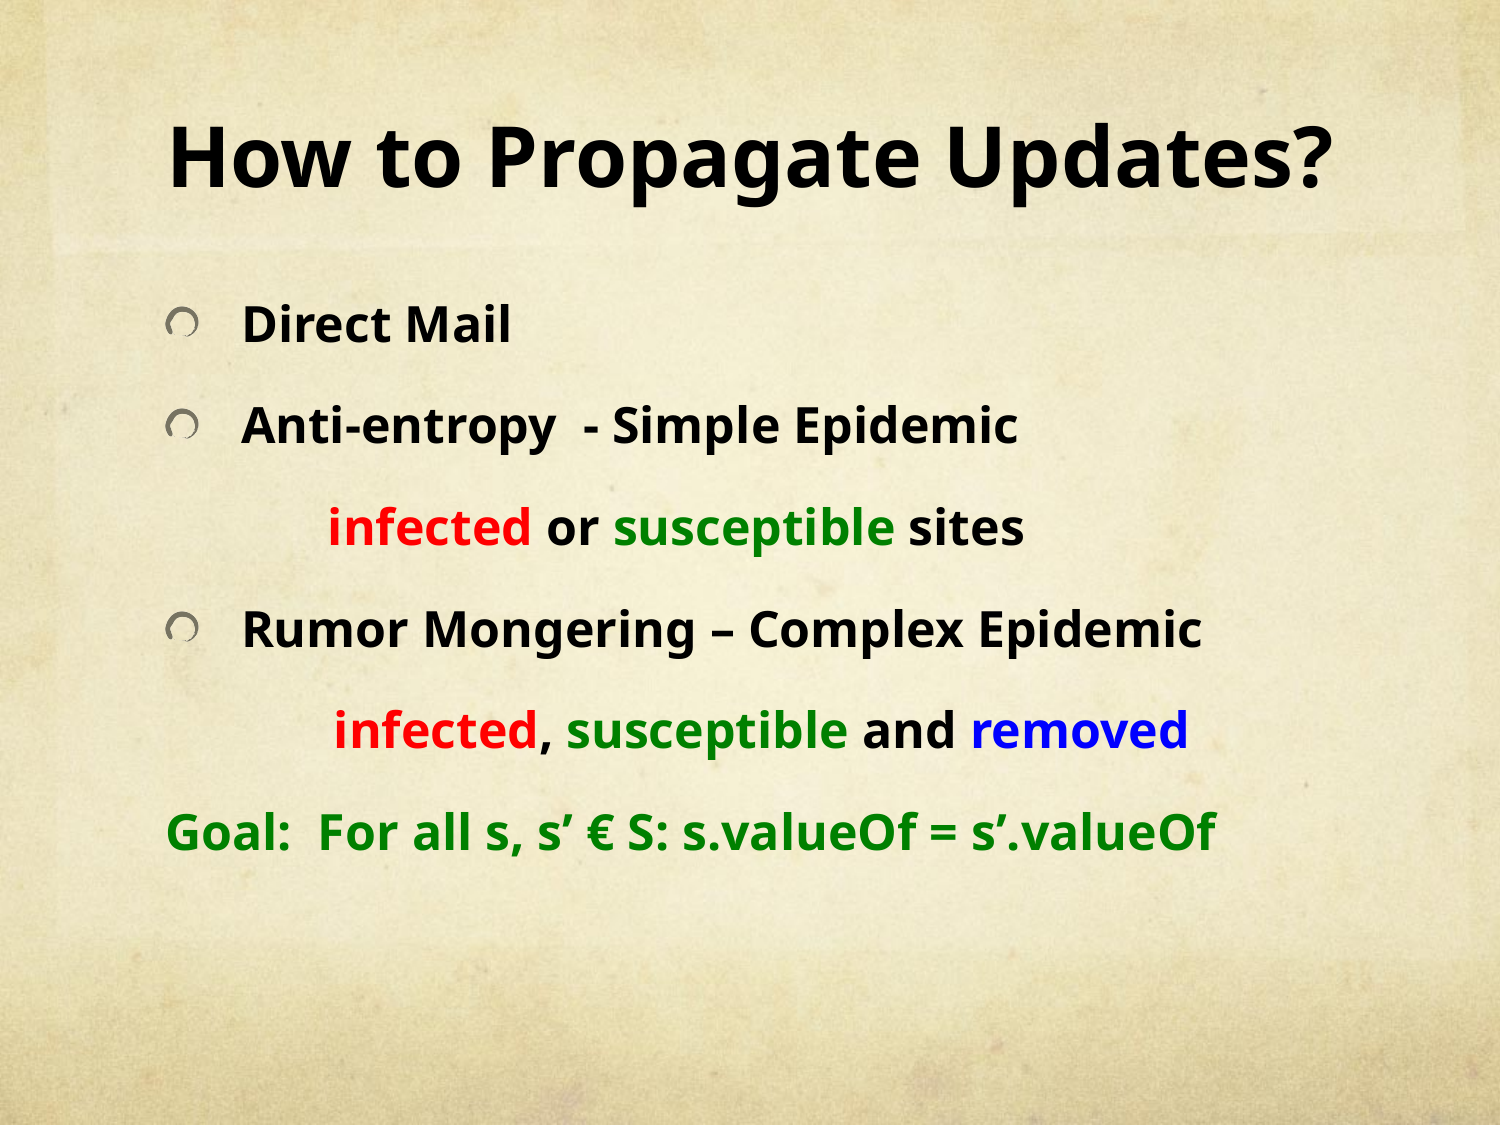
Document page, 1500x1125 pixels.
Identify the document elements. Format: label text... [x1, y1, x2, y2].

list Direct Mail Anti-entropy - Simple Epidemic infected or susceptible sites Rumor Mongering – Complex Epidemic infected, susceptible and removed Goal: For all s, s’ € S: s.valueOf = s’.valueOf [150, 284, 1350, 950]
title How to Propagate Updates? [150, 82, 1350, 225]
text_box [756, 414, 821, 509]
picture [0, 0, 1500, 1125]
